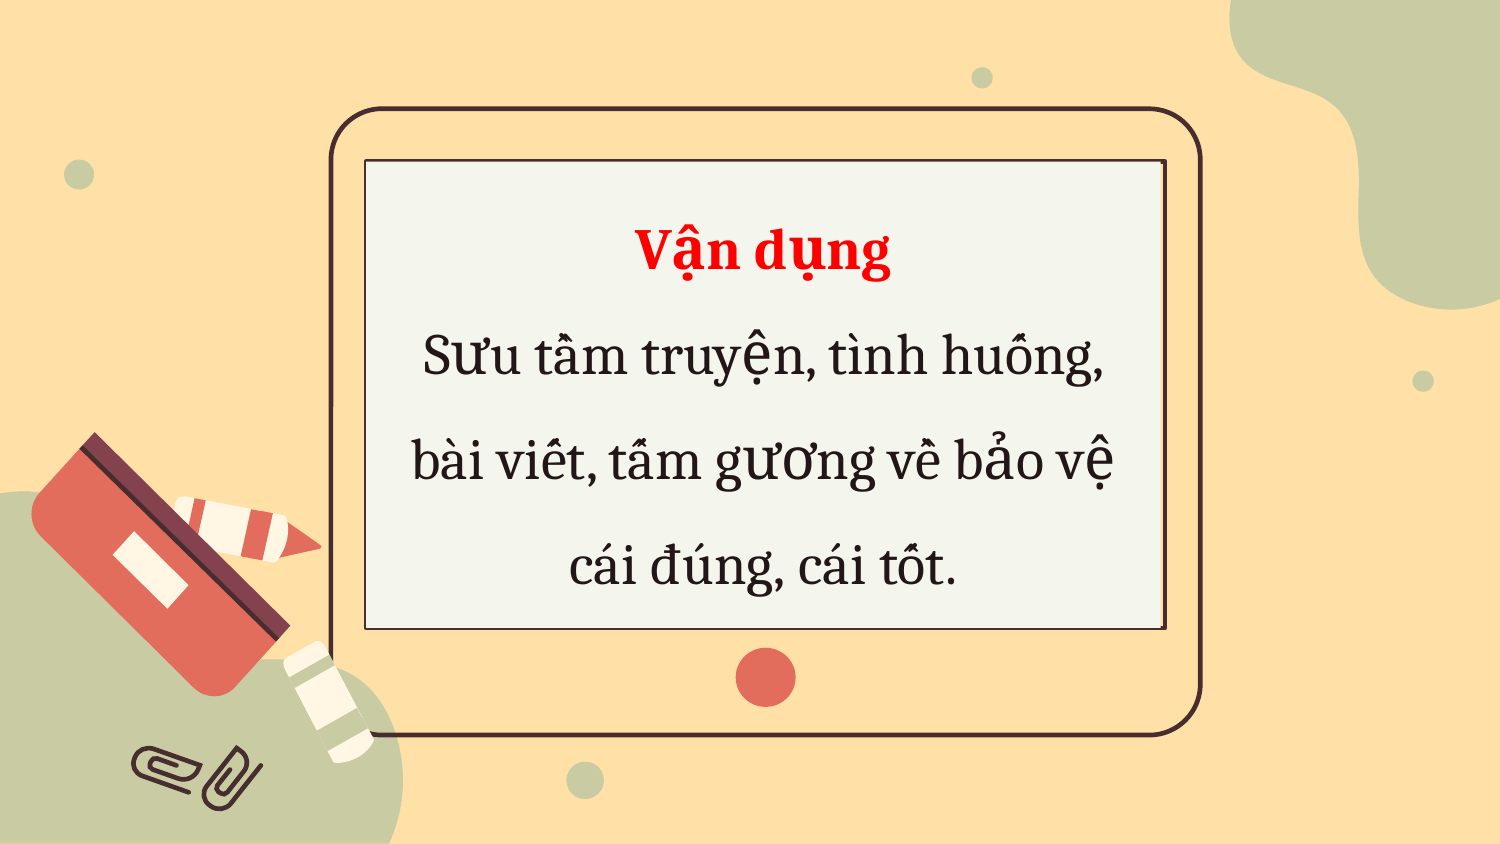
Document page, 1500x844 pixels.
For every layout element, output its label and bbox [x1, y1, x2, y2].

text_box [15, 394, 384, 813]
text_box [330, 108, 1201, 736]
